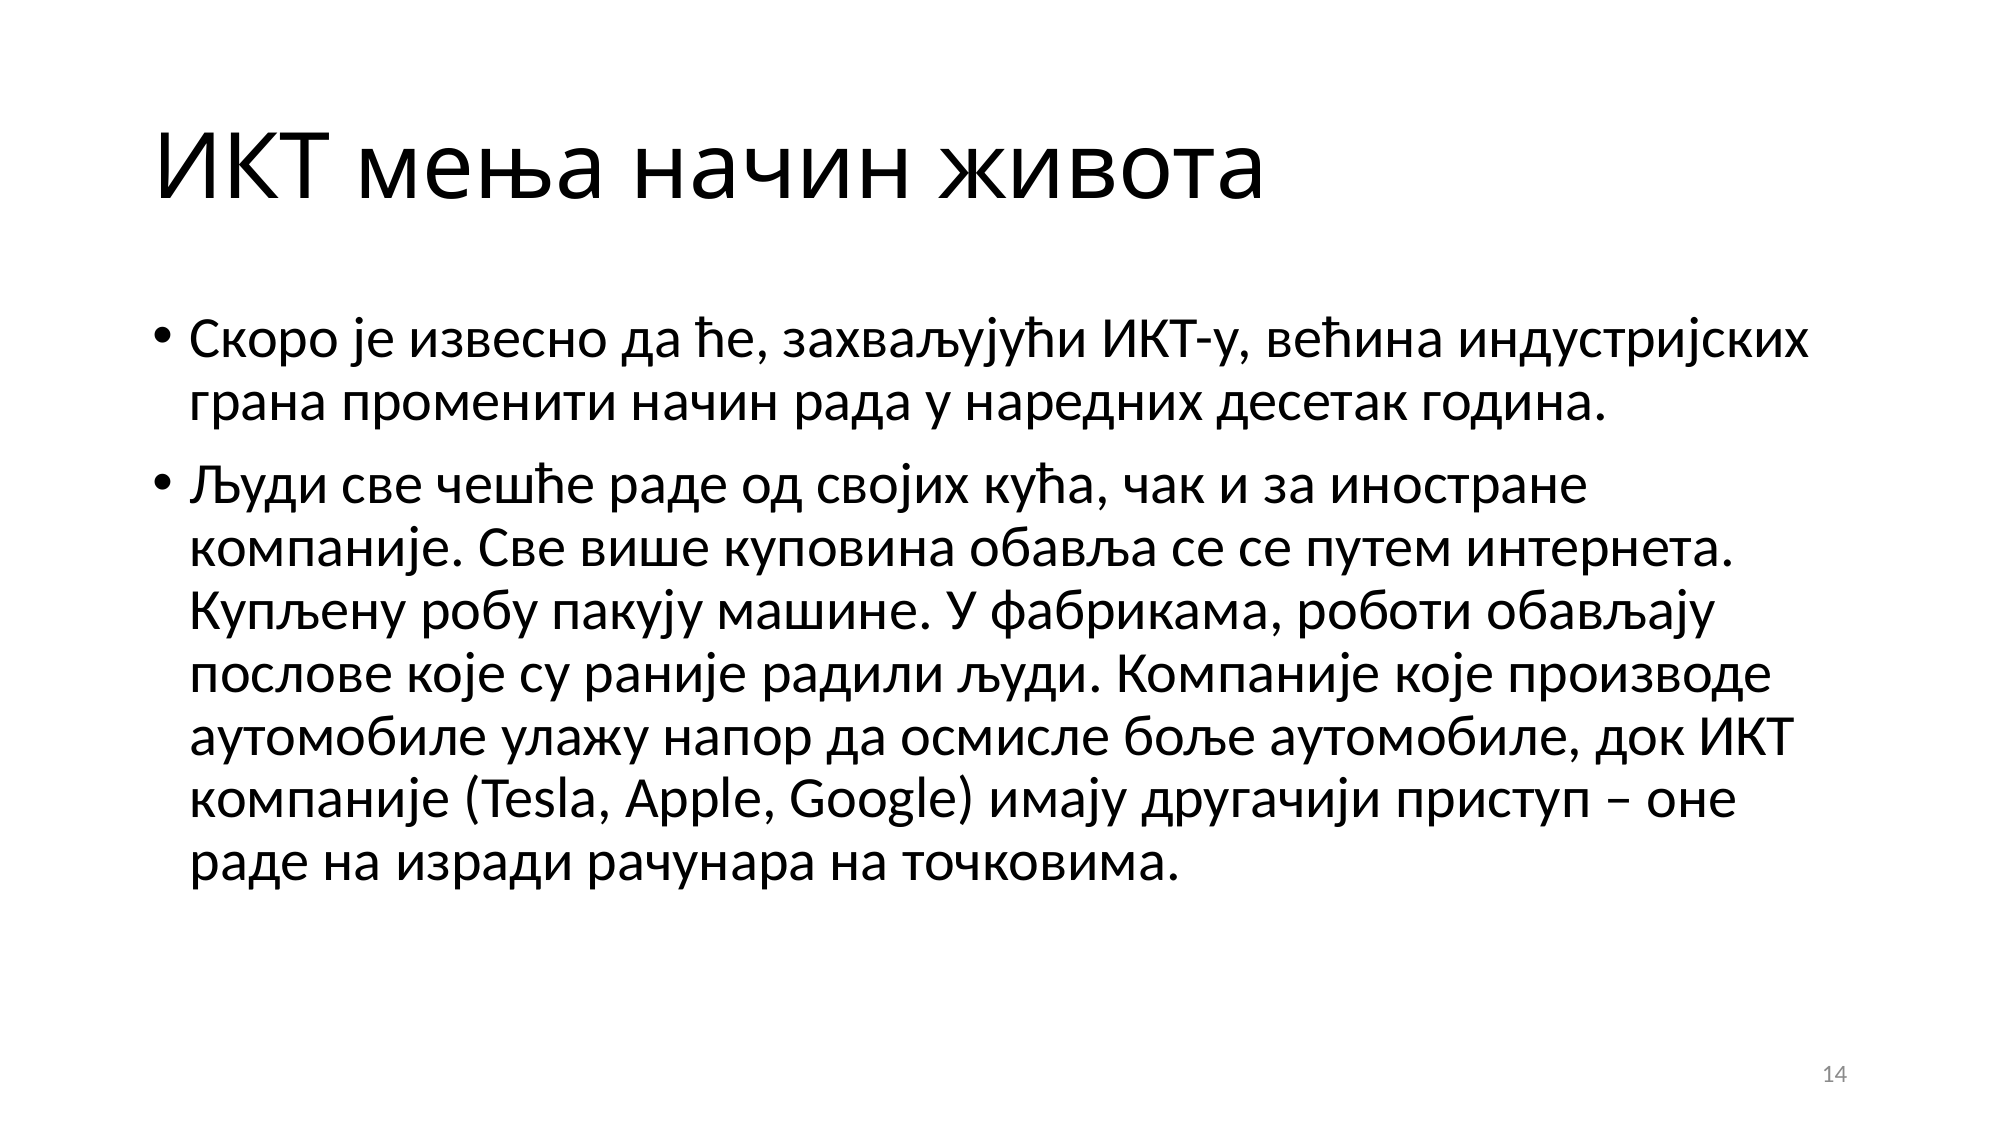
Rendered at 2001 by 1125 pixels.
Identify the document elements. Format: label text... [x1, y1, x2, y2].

title ИКТ мења начин живота [137, 59, 1863, 278]
slide_number 14 [1412, 1042, 1863, 1103]
list Скоро је извесно да ће, захваљујући ИКТ-у, већина индустријских грана променити начин рада у наредних десетак година. Људи све чешће раде од својих кућа, чак и за иностране компаније. Све више куповина обавља се се путем интернета. Купљену робу пакују машине. У фабрикама, роботи обављају послове које су раније радили људи. Компаније које производе аутомобиле улажу напор да осмисле боље аутомобиле, док ИКТ компаније (Tesla, Apple, Google) имају другачији приступ – оне раде на изради рачунара на точковима. [137, 299, 1863, 1014]
